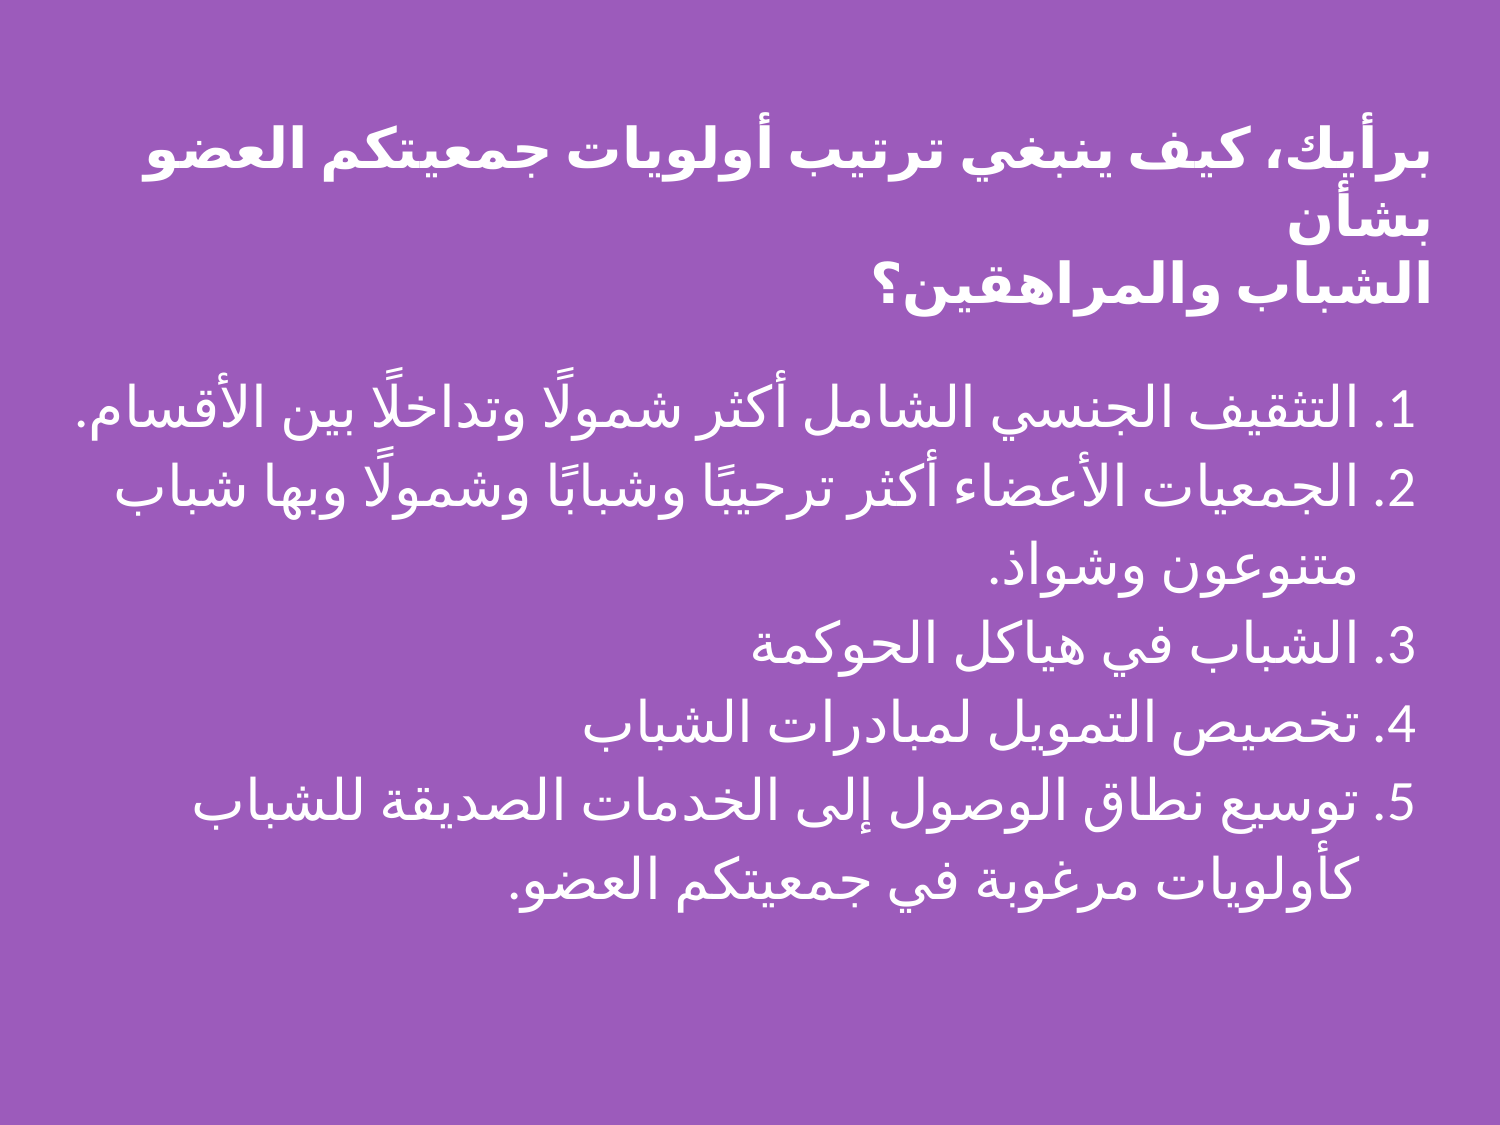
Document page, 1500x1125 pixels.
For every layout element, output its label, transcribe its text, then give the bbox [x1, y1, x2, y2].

title برأيك، كيف ينبغي ترتيب أولويات جمعيتكم العضو بشأن الشباب والمراهقين؟ [51, 97, 1449, 223]
list التثقيف الجنسي الشامل أكثر شمولًا وتداخلًا بين الأقسام. الجمعيات الأعضاء أكثر ترحيبًا وشبابًا وشمولًا وبها شباب متنوعون وشواذ. الشباب في هياكل الحوكمة تخصيص التمويل لمبادرات الشباب توسيع نطاق الوصول إلى الخدمات الصديقة للشباب كأولويات مرغوبة في جمعيتكم العضو. [51, 345, 1449, 1000]
